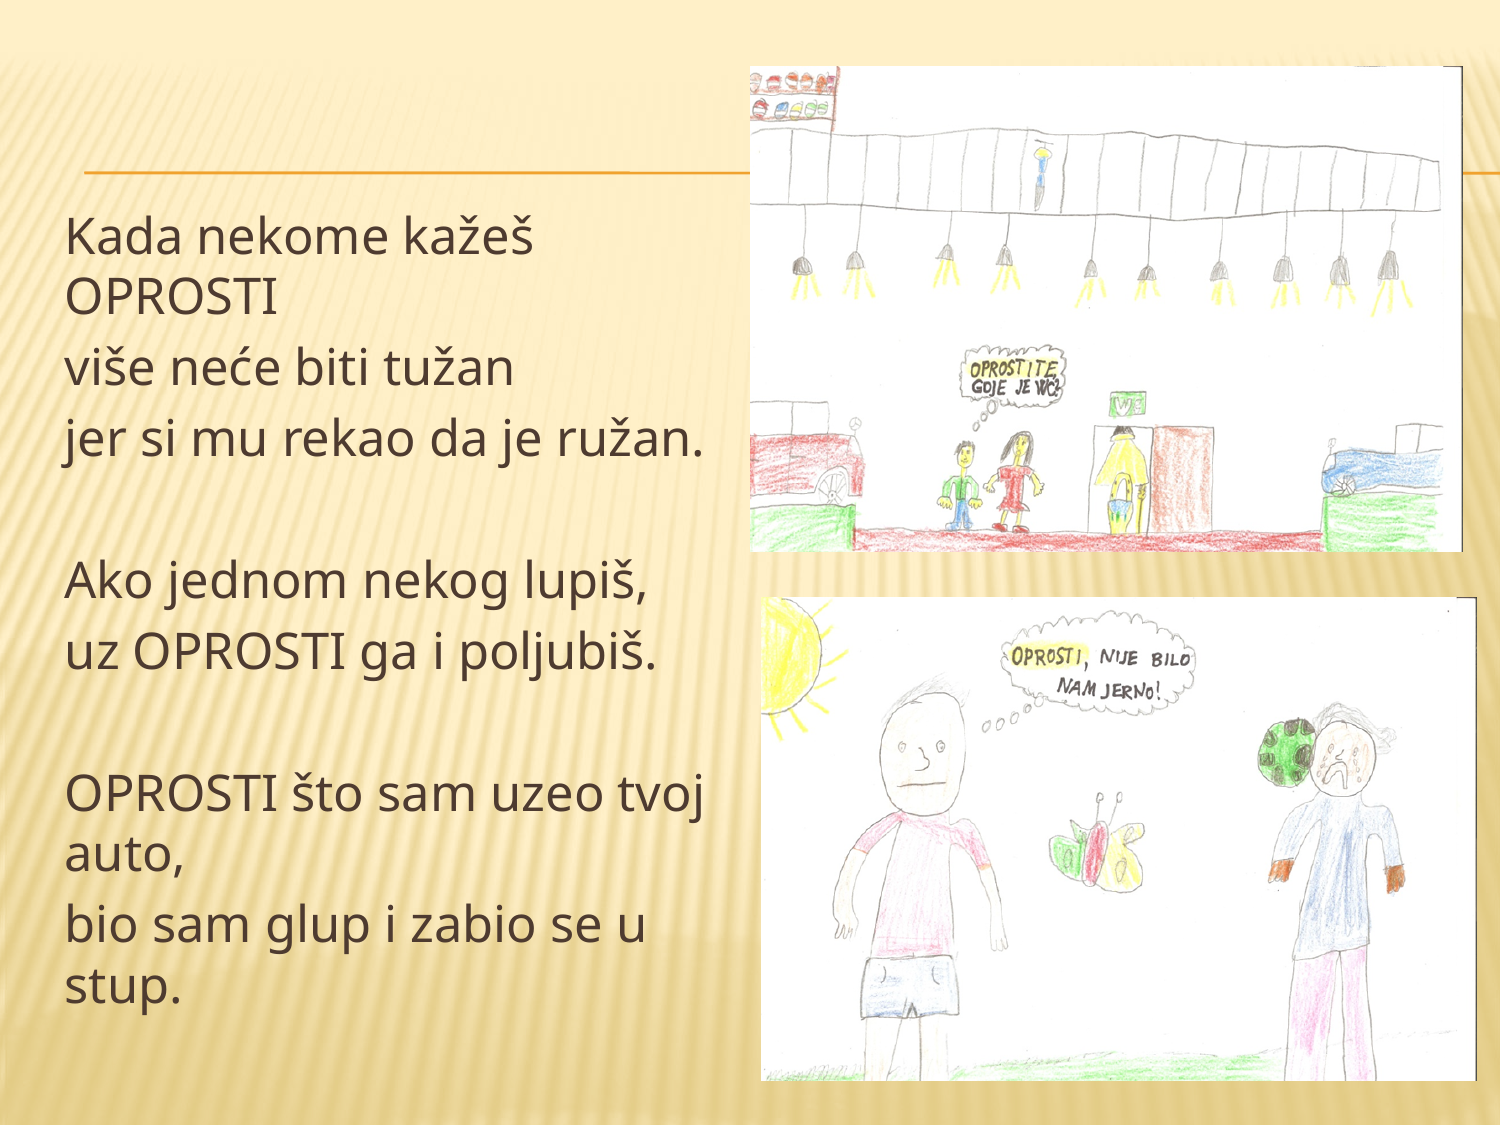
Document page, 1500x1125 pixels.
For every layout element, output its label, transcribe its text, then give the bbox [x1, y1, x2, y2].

list Kada nekome kažeš OPROSTI više neće biti tužan jer si mu rekao da je ružan. Ako jednom nekog lupiš, uz OPROSTI ga i poljubiš. OPROSTI što sam uzeo tvoj auto, bio sam glup i zabio se u stup. [50, 196, 738, 1038]
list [749, 66, 1463, 552]
picture [761, 597, 1478, 1081]
